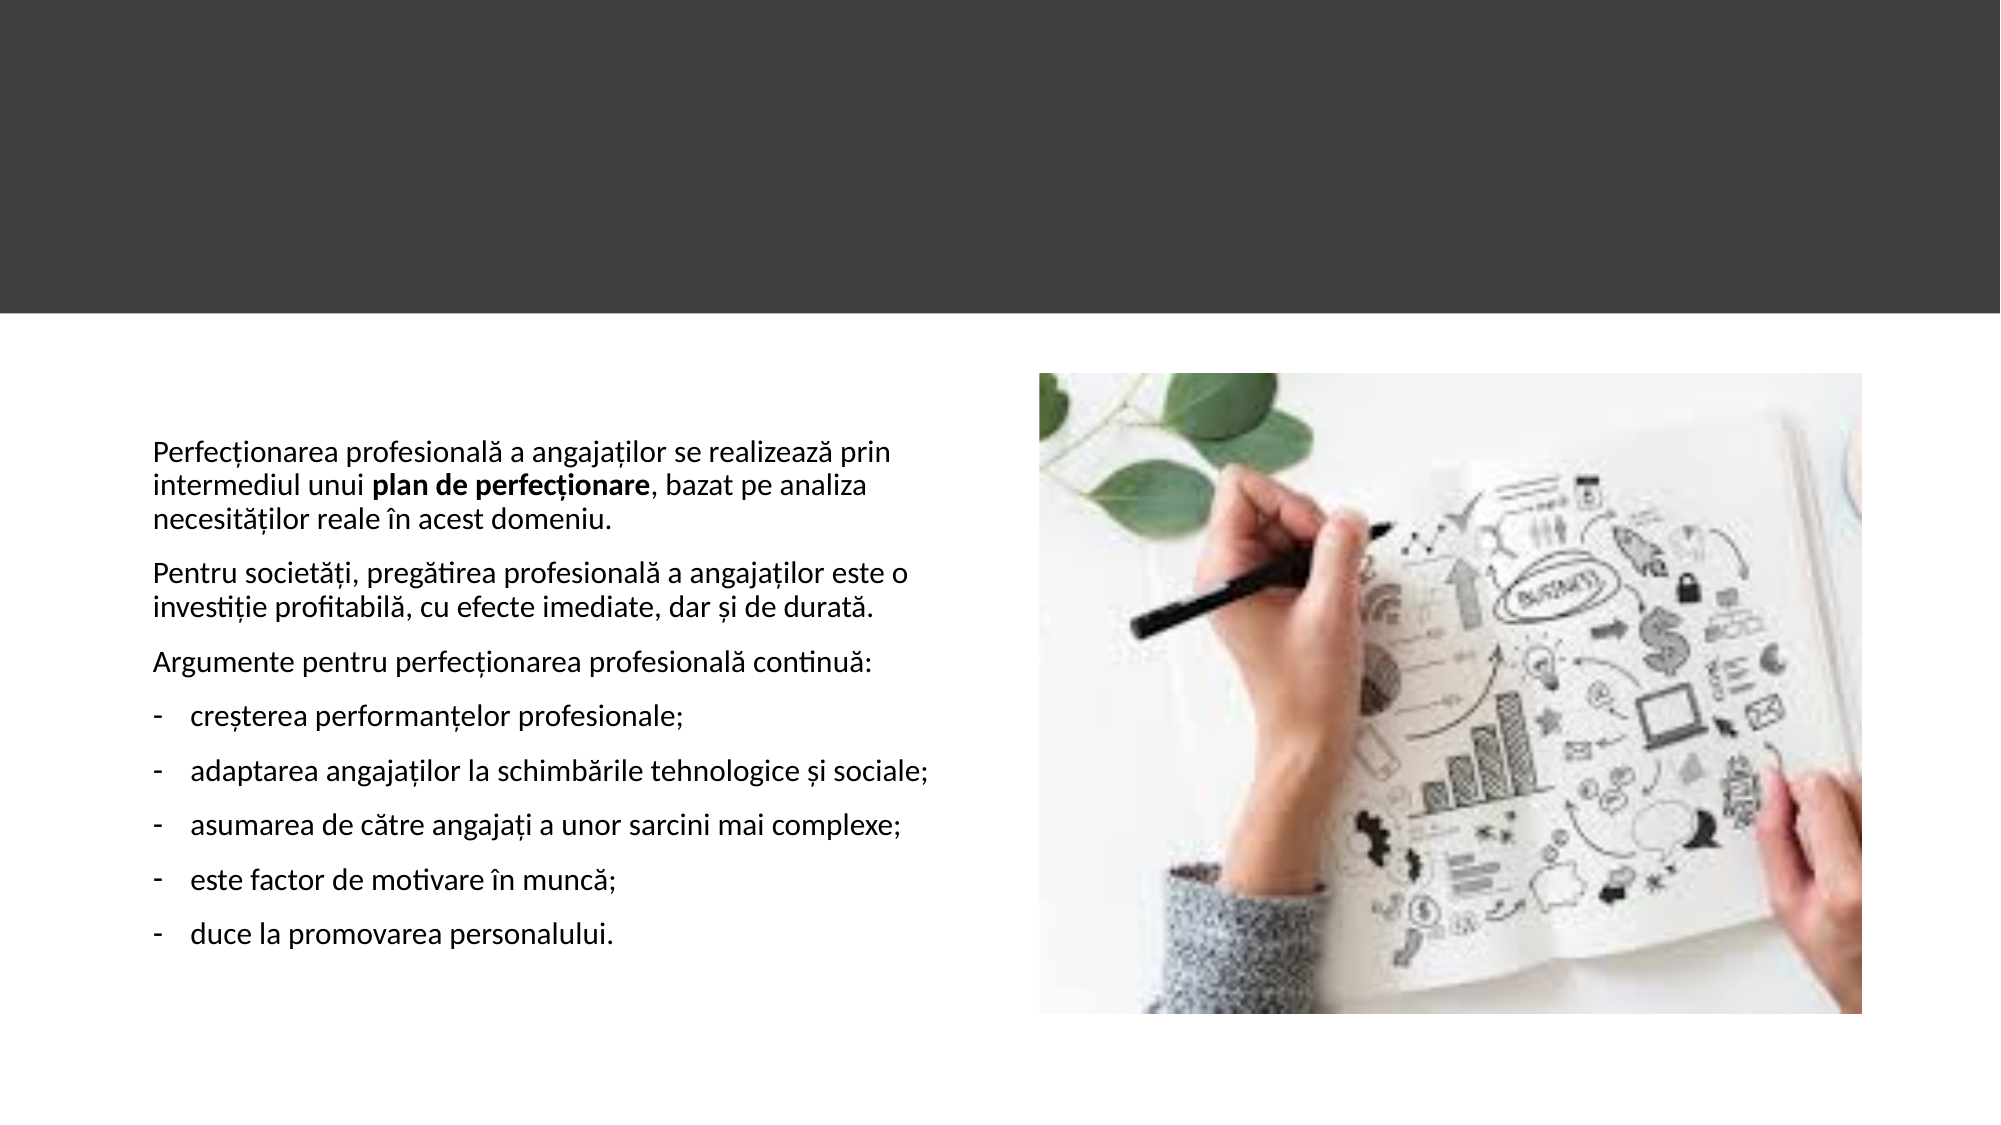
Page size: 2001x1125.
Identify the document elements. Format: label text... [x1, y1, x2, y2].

text_box [0, 0, 2000, 314]
list Perfecționarea profesională a angajaților se realizează prin intermediul unui plan de perfecționare, bazat pe analiza necesităților reale în acest domeniu. Pentru societăți, pregătirea profesională a angajaților este o investiție profitabilă, cu efecte imediate, dar și de durată. Argumente pentru perfecționarea profesională continuă: creșterea performanțelor profesionale; adaptarea angajaților la schimbările tehnologice și sociale; asumarea de către angajați a unor sarcini mai complexe; este factor de motivare în muncă; duce la promovarea personalului. [138, 373, 961, 1014]
picture [1039, 373, 1862, 1014]
